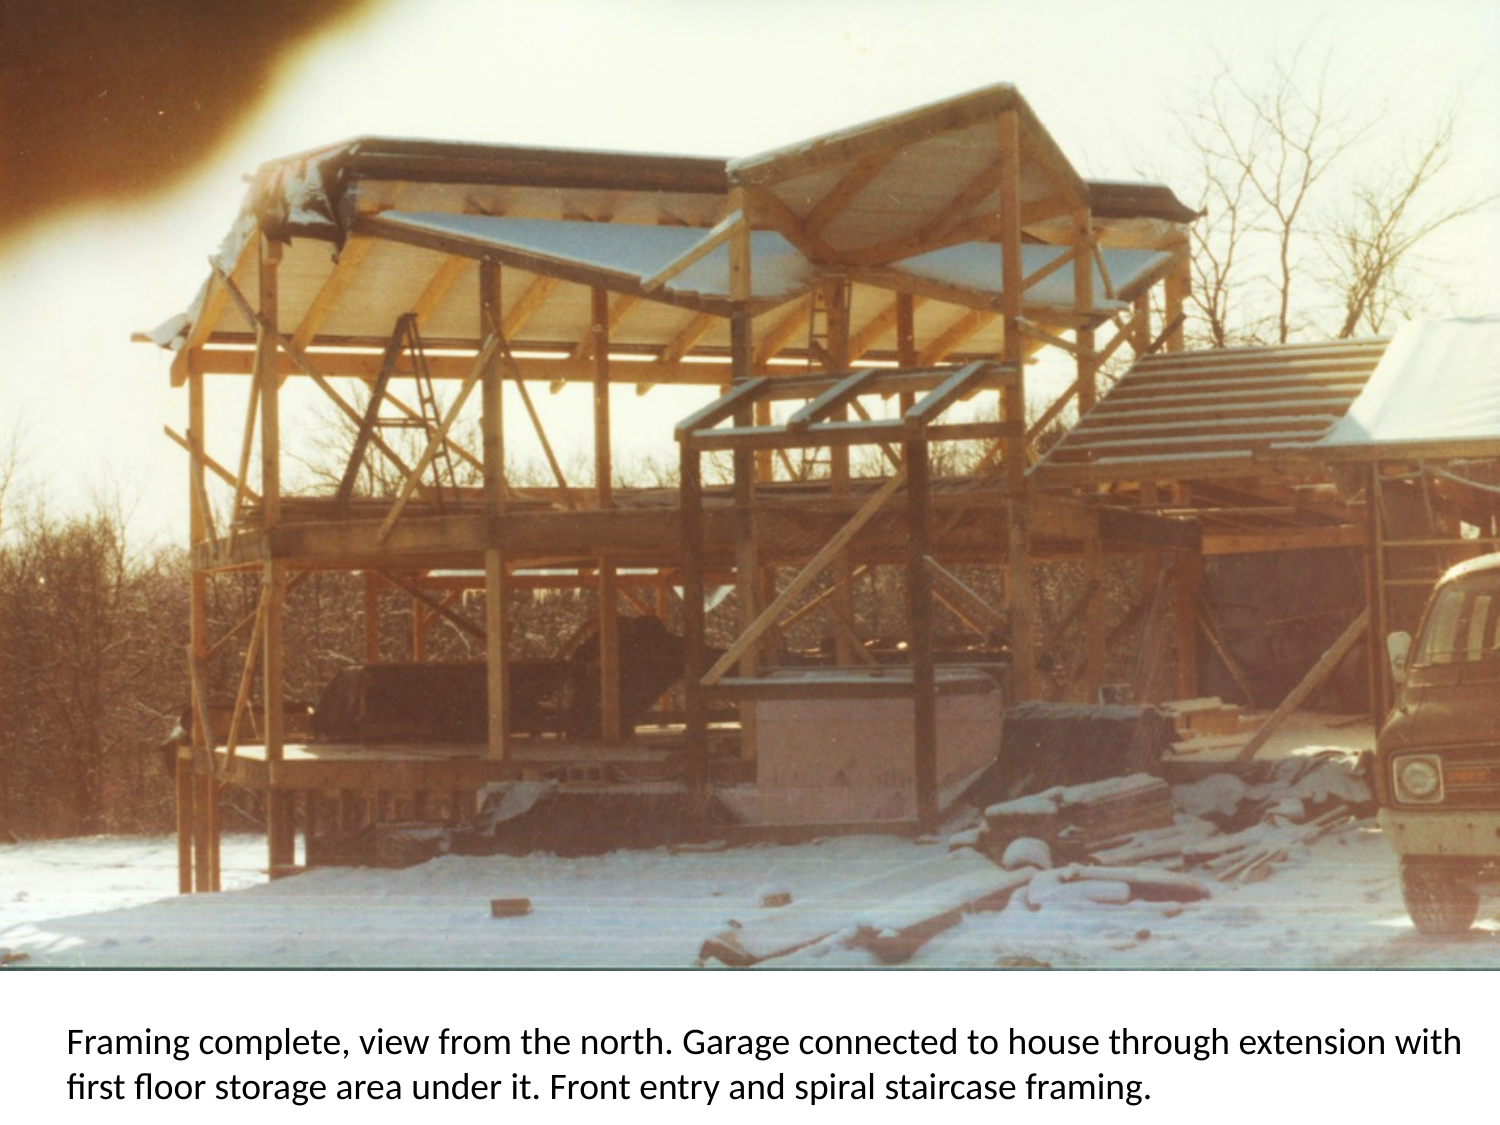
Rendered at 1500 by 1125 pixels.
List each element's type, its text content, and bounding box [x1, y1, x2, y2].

picture [0, 0, 1500, 971]
text_box Framing complete, view from the north. Garage connected to house through extension with first floor storage area under it. Front entry and spiral staircase framing. [51, 1009, 1479, 1115]
